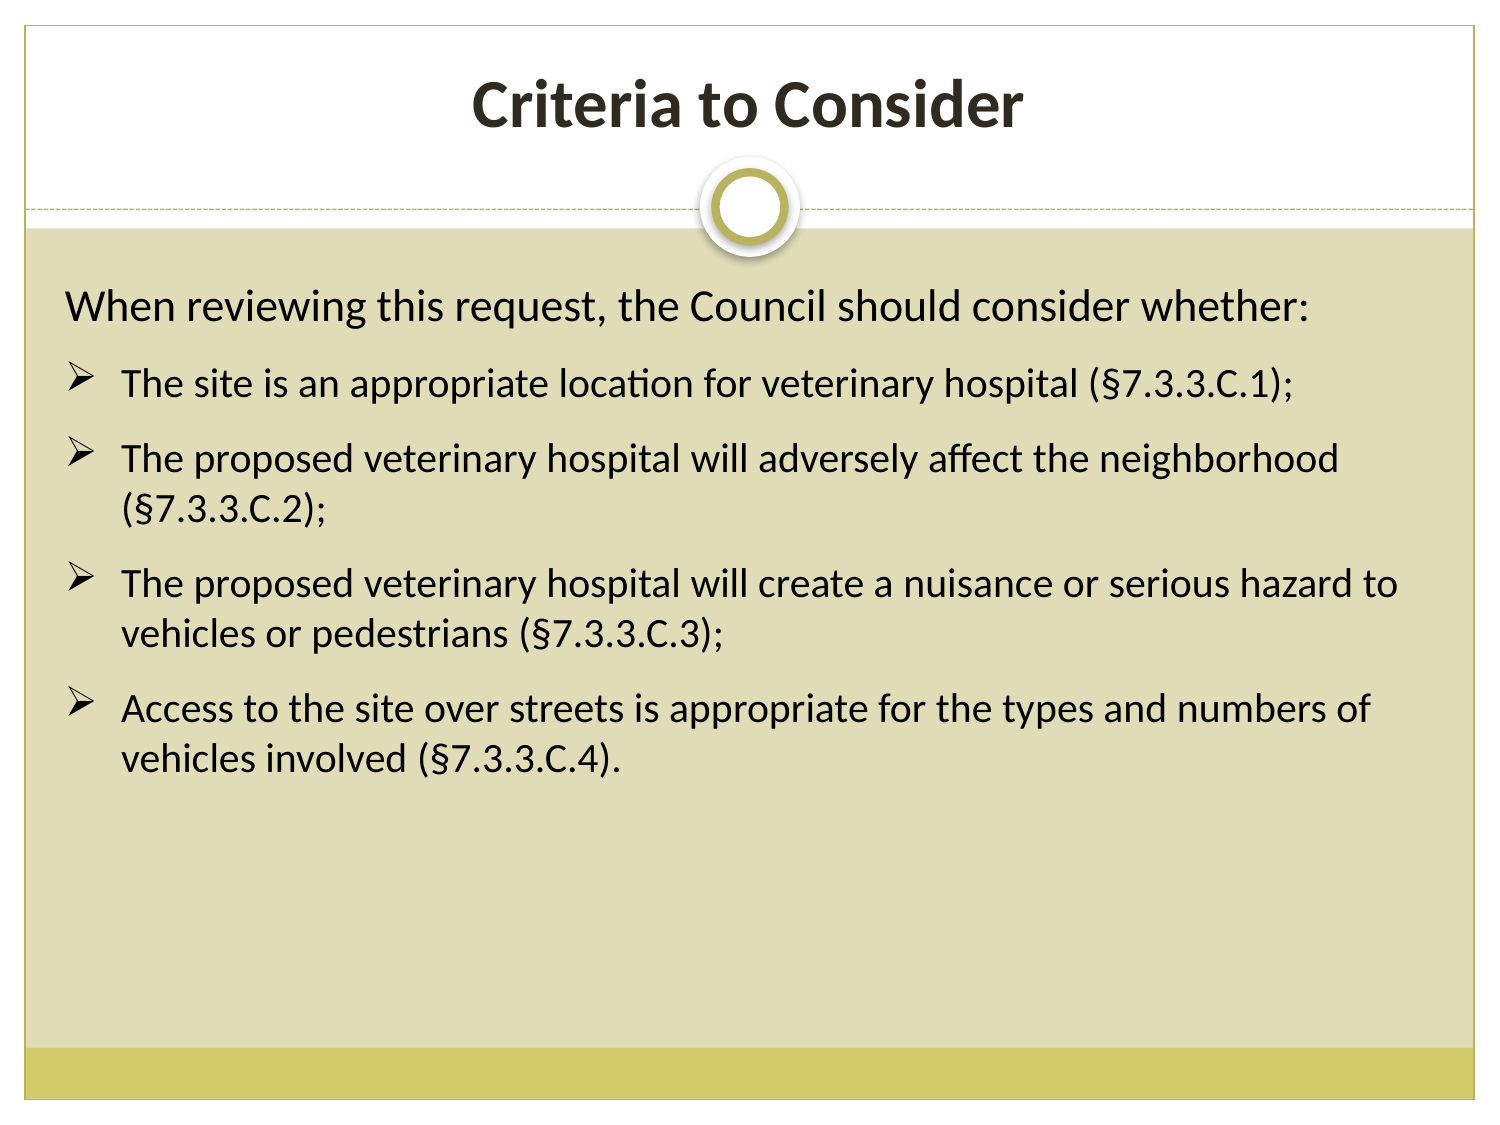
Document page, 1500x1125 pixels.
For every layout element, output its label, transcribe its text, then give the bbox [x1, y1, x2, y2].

text_box When reviewing this request, the Council should consider whether: The site is an appropriate location for veterinary hospital (§7.3.3.C.1); The proposed veterinary hospital will adversely affect the neighborhood (§7.3.3.C.2); The proposed veterinary hospital will create a nuisance or serious hazard to vehicles or pedestrians (§7.3.3.C.3); Access to the site over streets is appropriate for the types and numbers of vehicles involved (§7.3.3.C.4). [50, 268, 1450, 789]
title Criteria to Consider [49, 37, 1450, 162]
